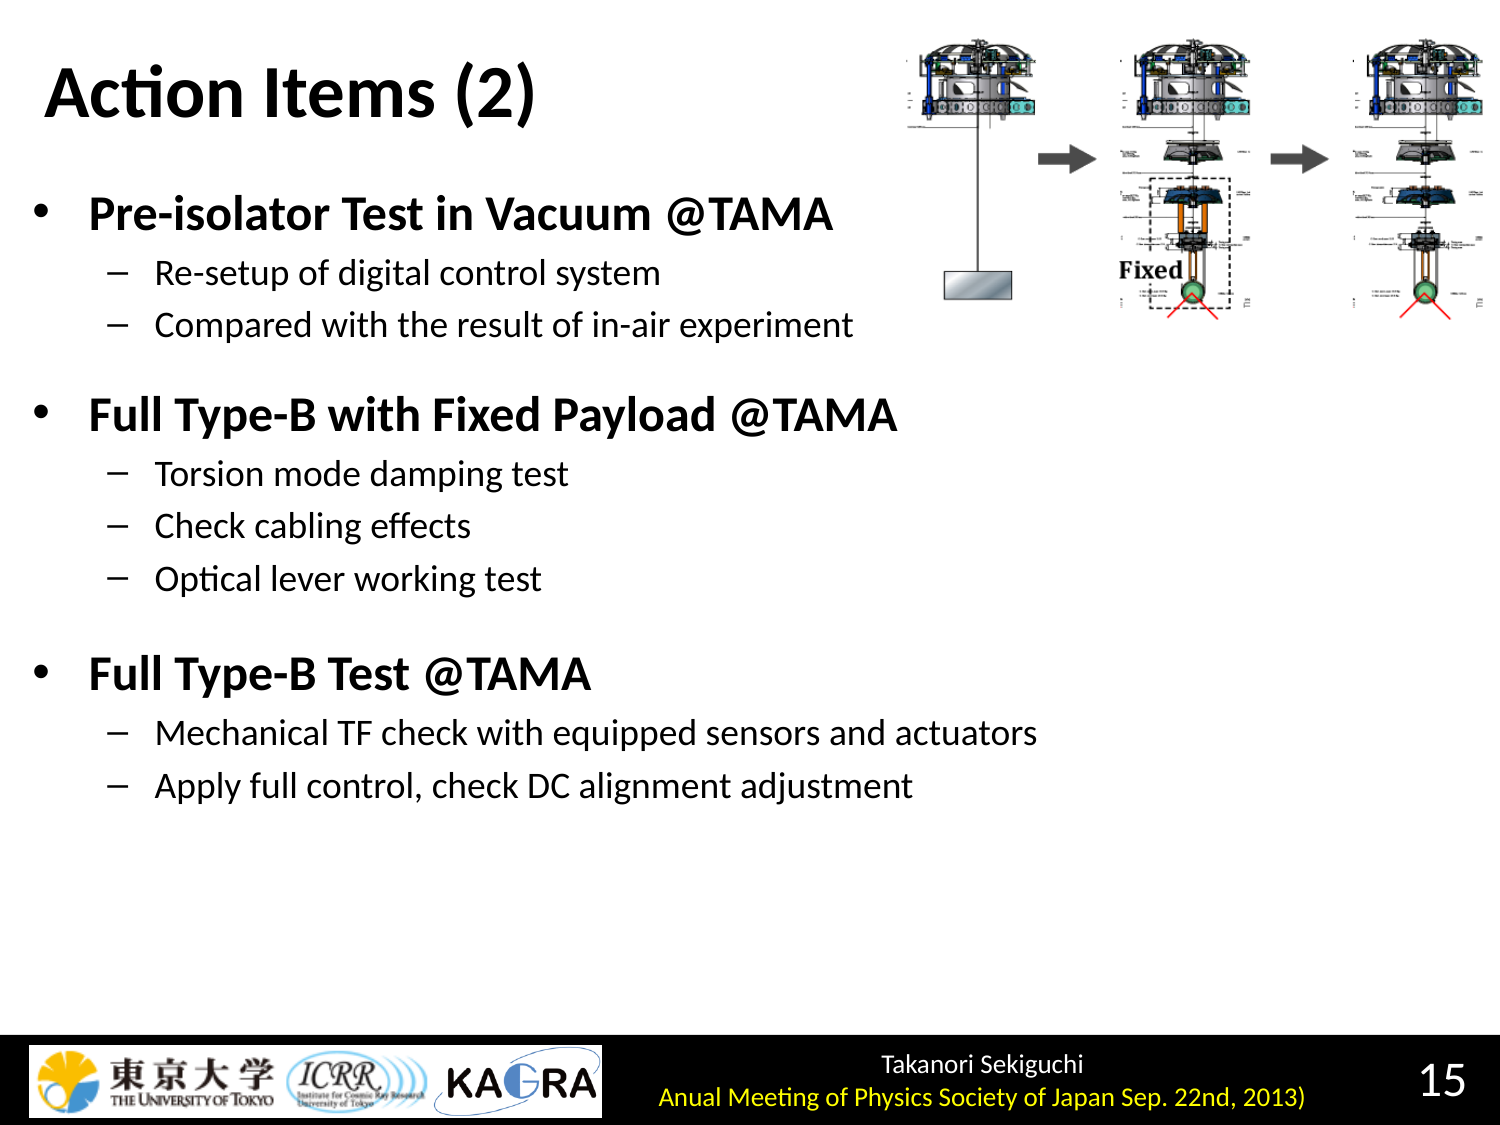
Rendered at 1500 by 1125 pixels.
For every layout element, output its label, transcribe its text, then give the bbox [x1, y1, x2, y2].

text_box Pre-isolator Test in Vacuum @TAMA Re-setup of digital control system Compared with the result of in-air experiment [17, 172, 975, 373]
picture [29, 1045, 602, 1118]
title Action Items (2) [29, 30, 898, 145]
text_box Full Type-B Test @TAMA Mechanical TF check with equipped sensors and actuators Apply full control, check DC alignment adjustment [17, 633, 1199, 934]
picture [903, 21, 1500, 325]
slide_number 15 [1352, 1046, 1483, 1107]
text_box Full Type-B with Fixed Payload @TAMA Torsion mode damping test Check cabling effects Optical lever working test [17, 373, 1199, 633]
